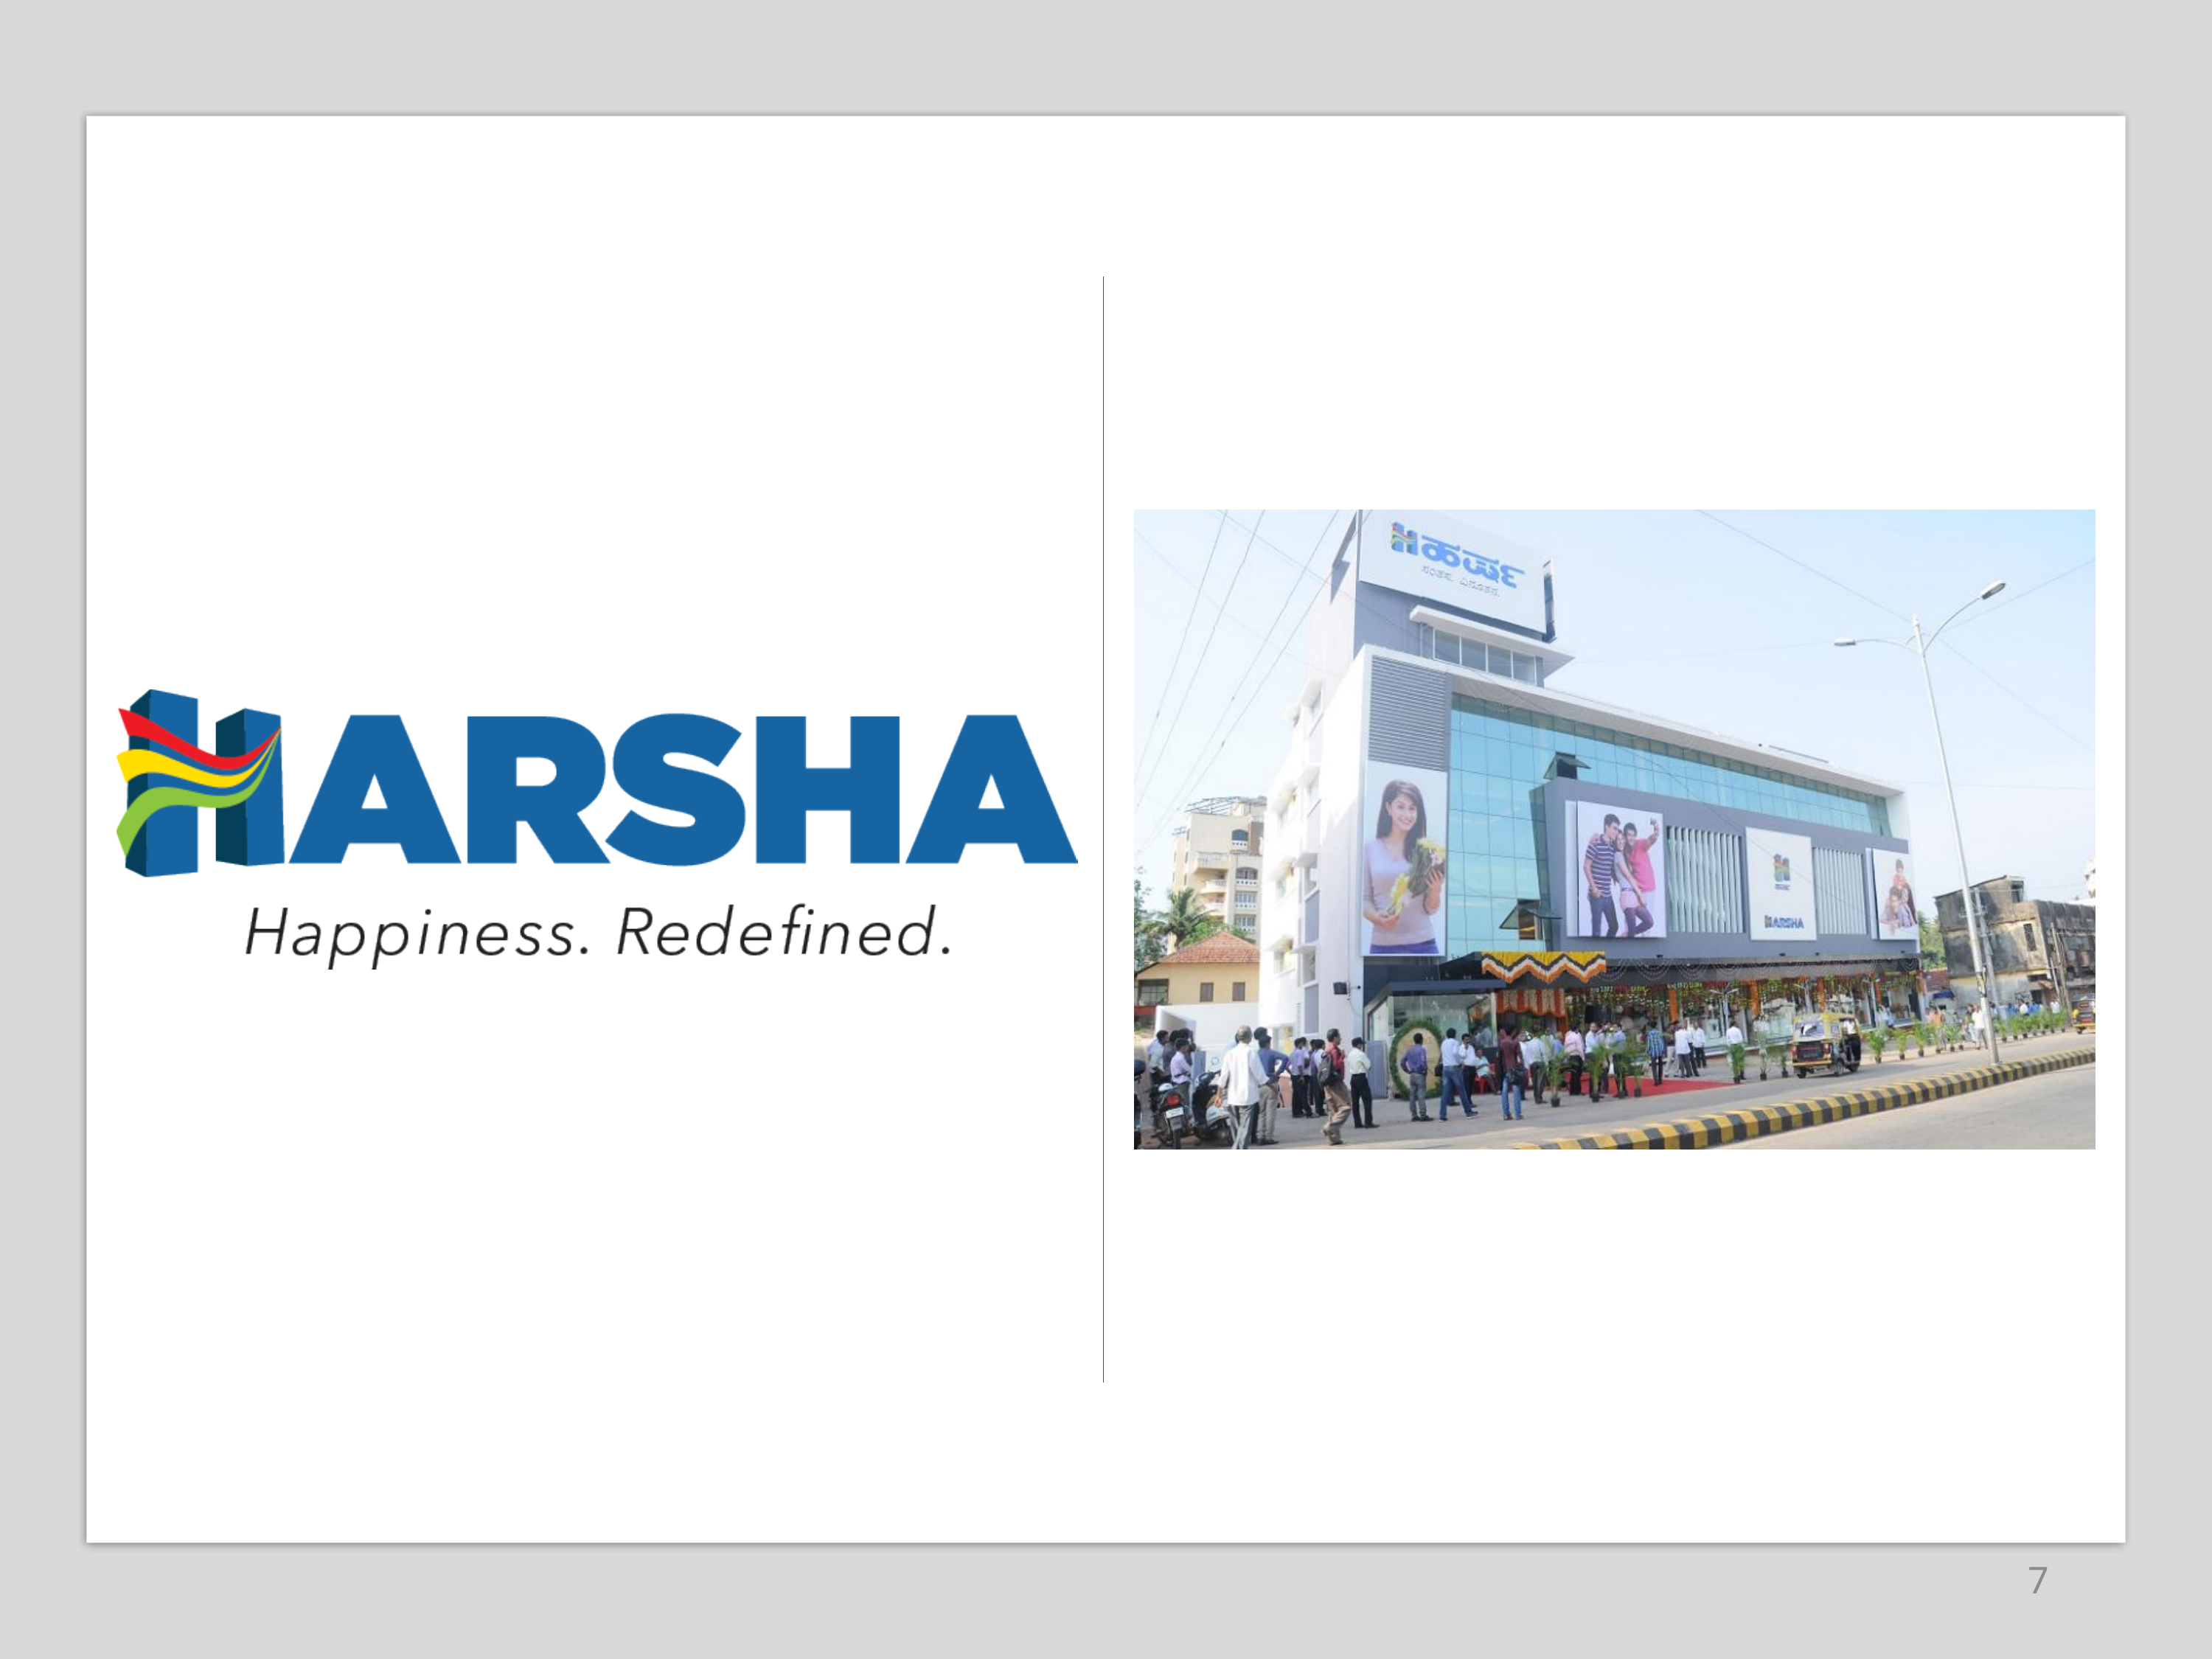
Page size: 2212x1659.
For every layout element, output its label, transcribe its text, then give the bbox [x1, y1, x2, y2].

picture [1134, 509, 2096, 1150]
picture [116, 689, 1078, 970]
text_box [86, 115, 2126, 1543]
text_box [0, 0, 2212, 1659]
slide_number 7 [1562, 1537, 2060, 1627]
